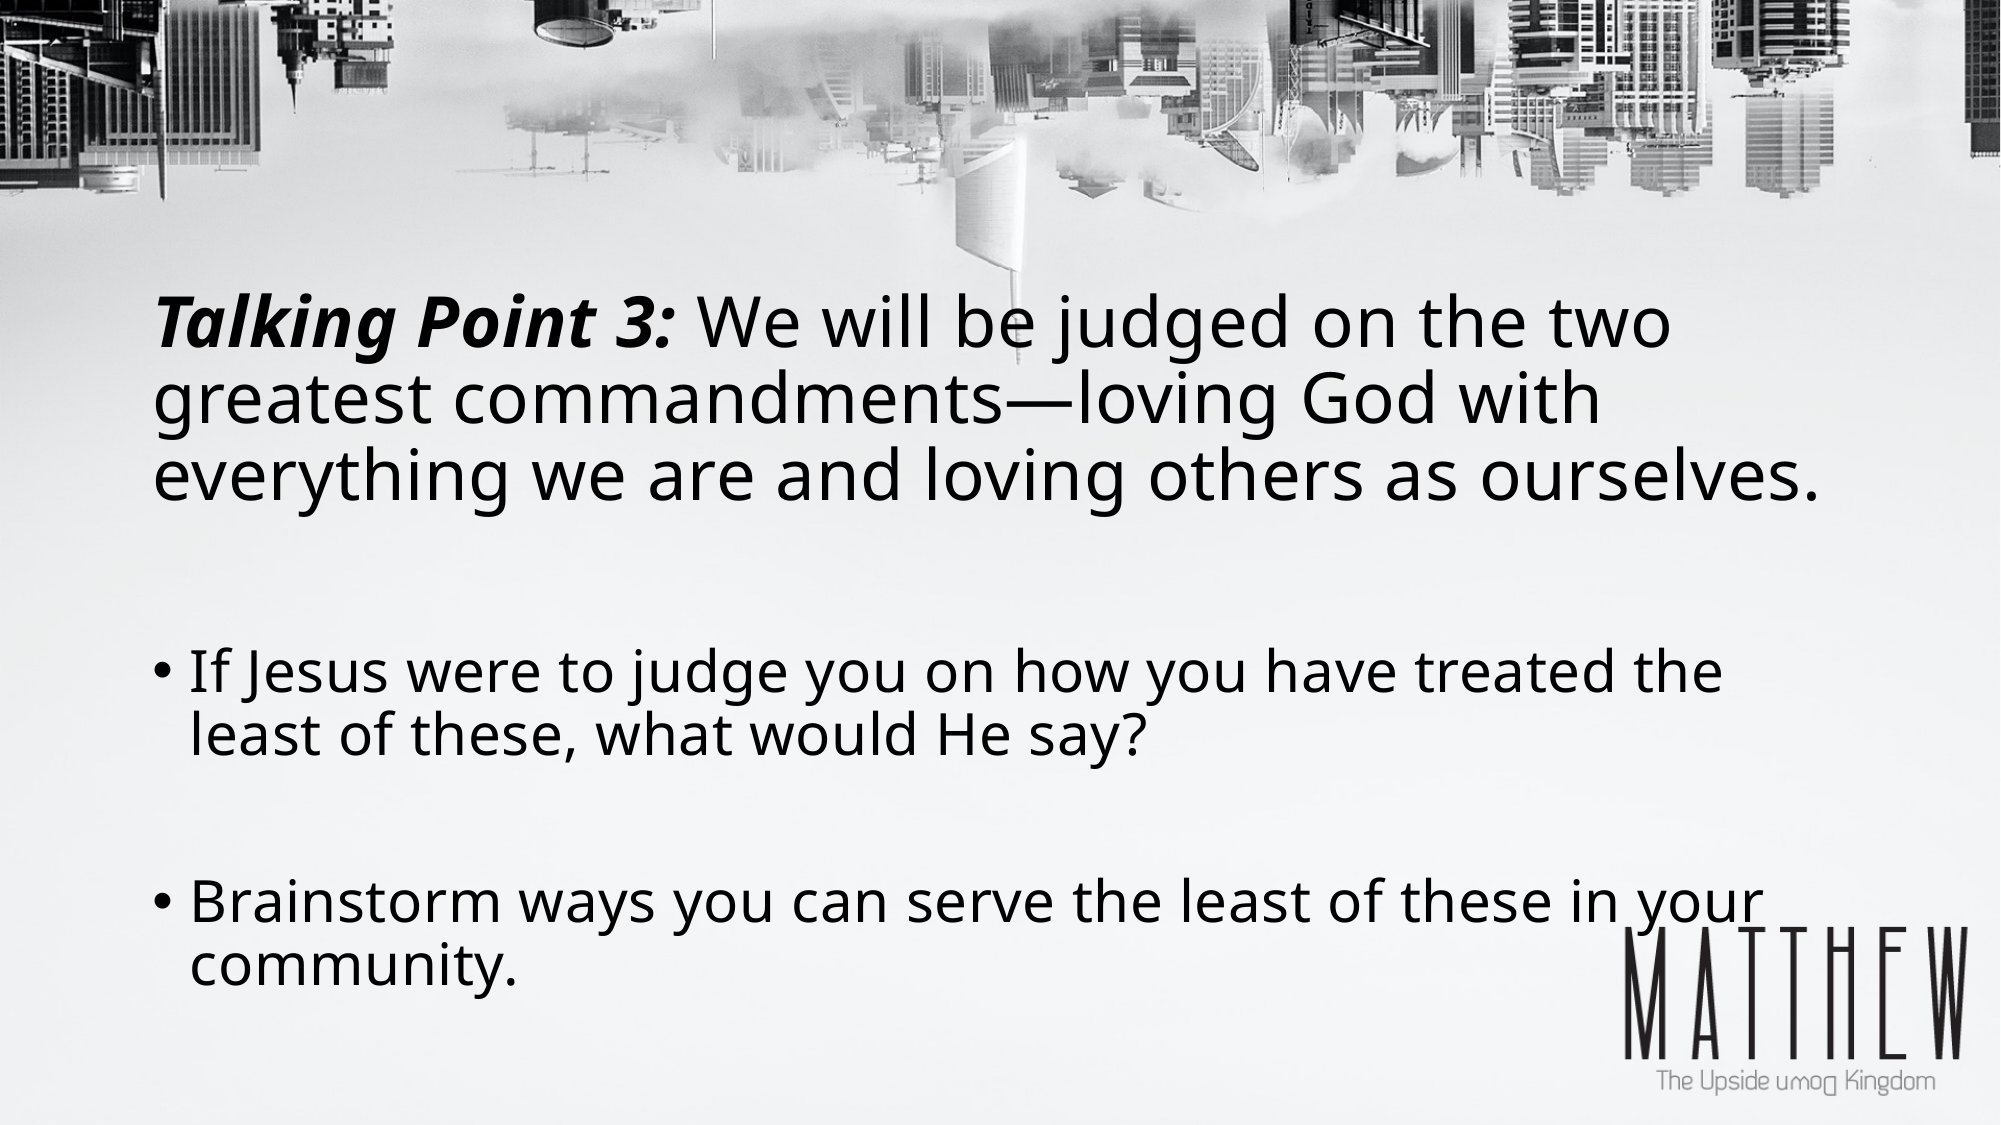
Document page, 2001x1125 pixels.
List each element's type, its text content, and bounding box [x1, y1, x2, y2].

title Talking Point 3: We will be judged on the two greatest commandments—loving God with everything we are and loving others as ourselves. [137, 277, 1863, 525]
list If Jesus were to judge you on how you have treated the least of these, what would He say? Brainstorm ways you can serve the least of these in your community. [137, 634, 1863, 1125]
picture [0, 0, 2001, 1125]
